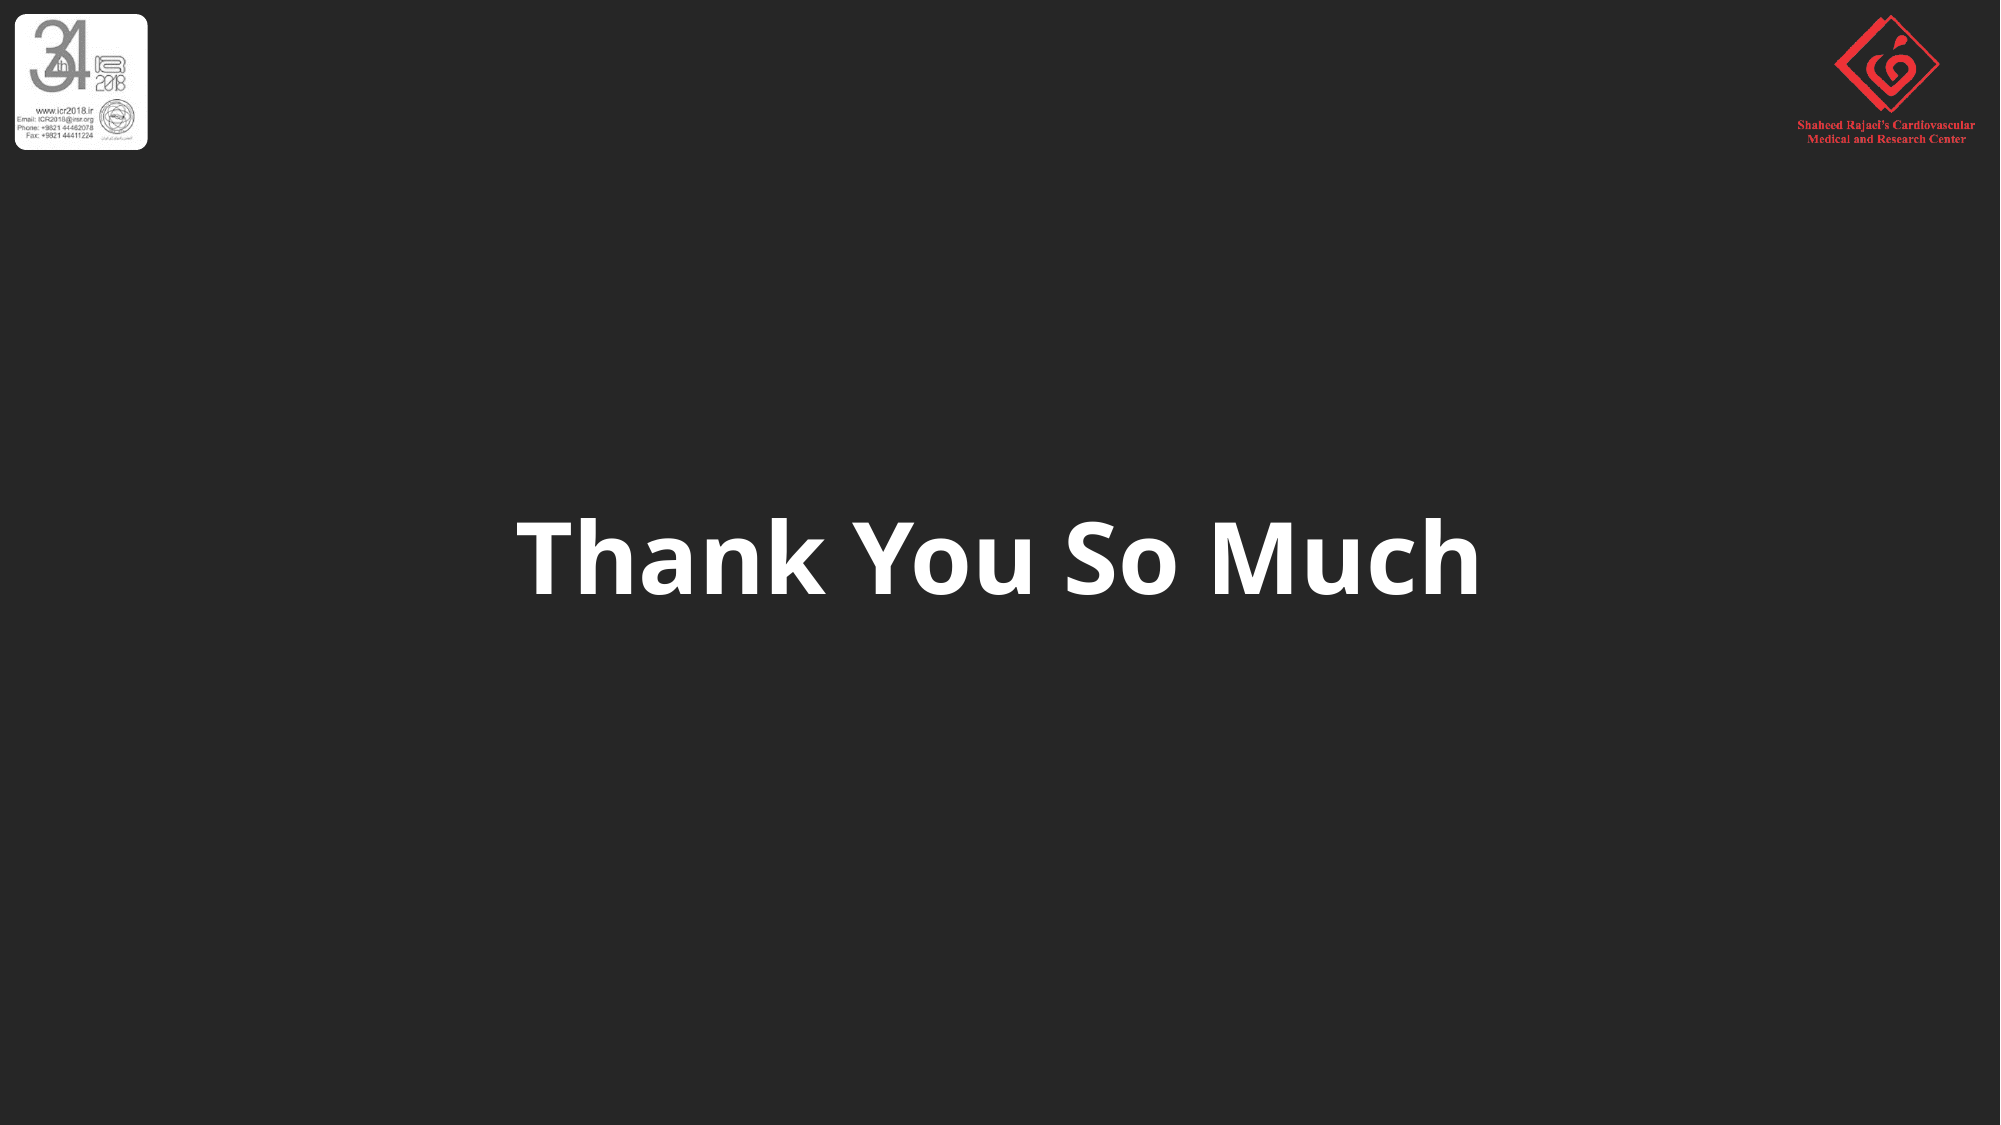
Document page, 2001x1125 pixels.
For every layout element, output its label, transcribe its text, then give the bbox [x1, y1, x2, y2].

picture [14, 14, 148, 150]
title Thank You So Much [137, 453, 1863, 672]
picture [1798, 15, 1975, 143]
